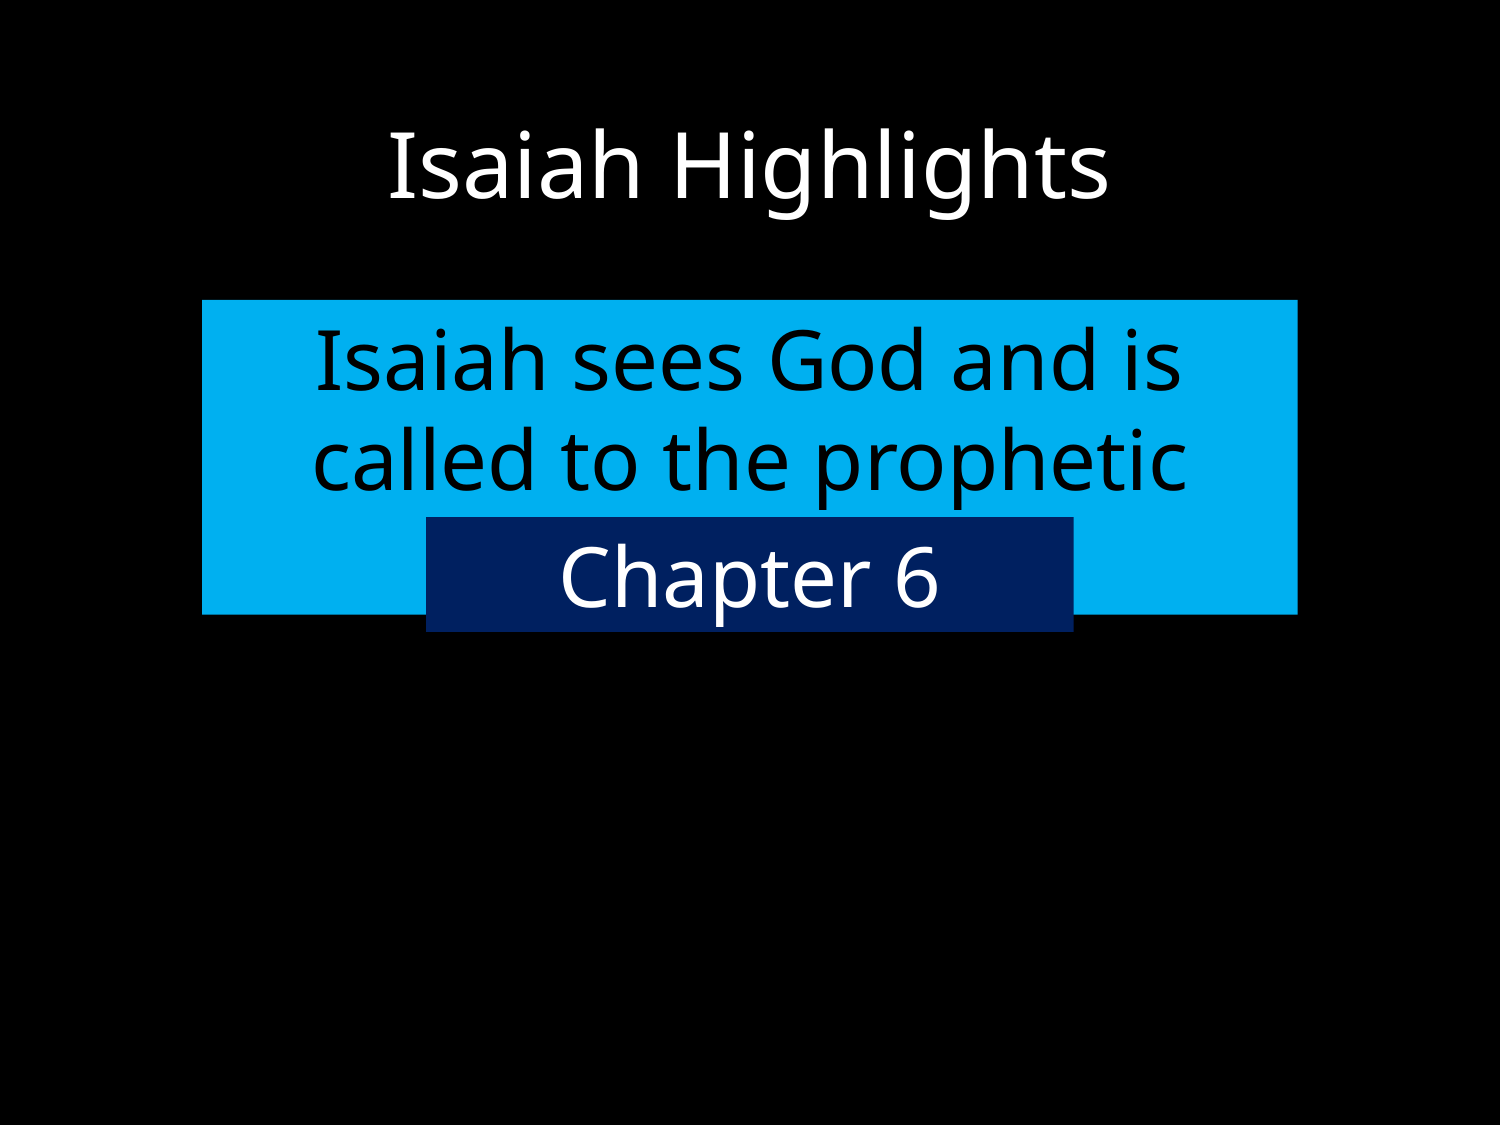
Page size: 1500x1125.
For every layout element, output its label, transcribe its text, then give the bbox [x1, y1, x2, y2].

text_box Isaiah sees God and is called to the prophetic work. [202, 299, 1298, 615]
title Isaiah Highlights [103, 59, 1397, 278]
text_box Chapter 6 [426, 517, 1074, 632]
